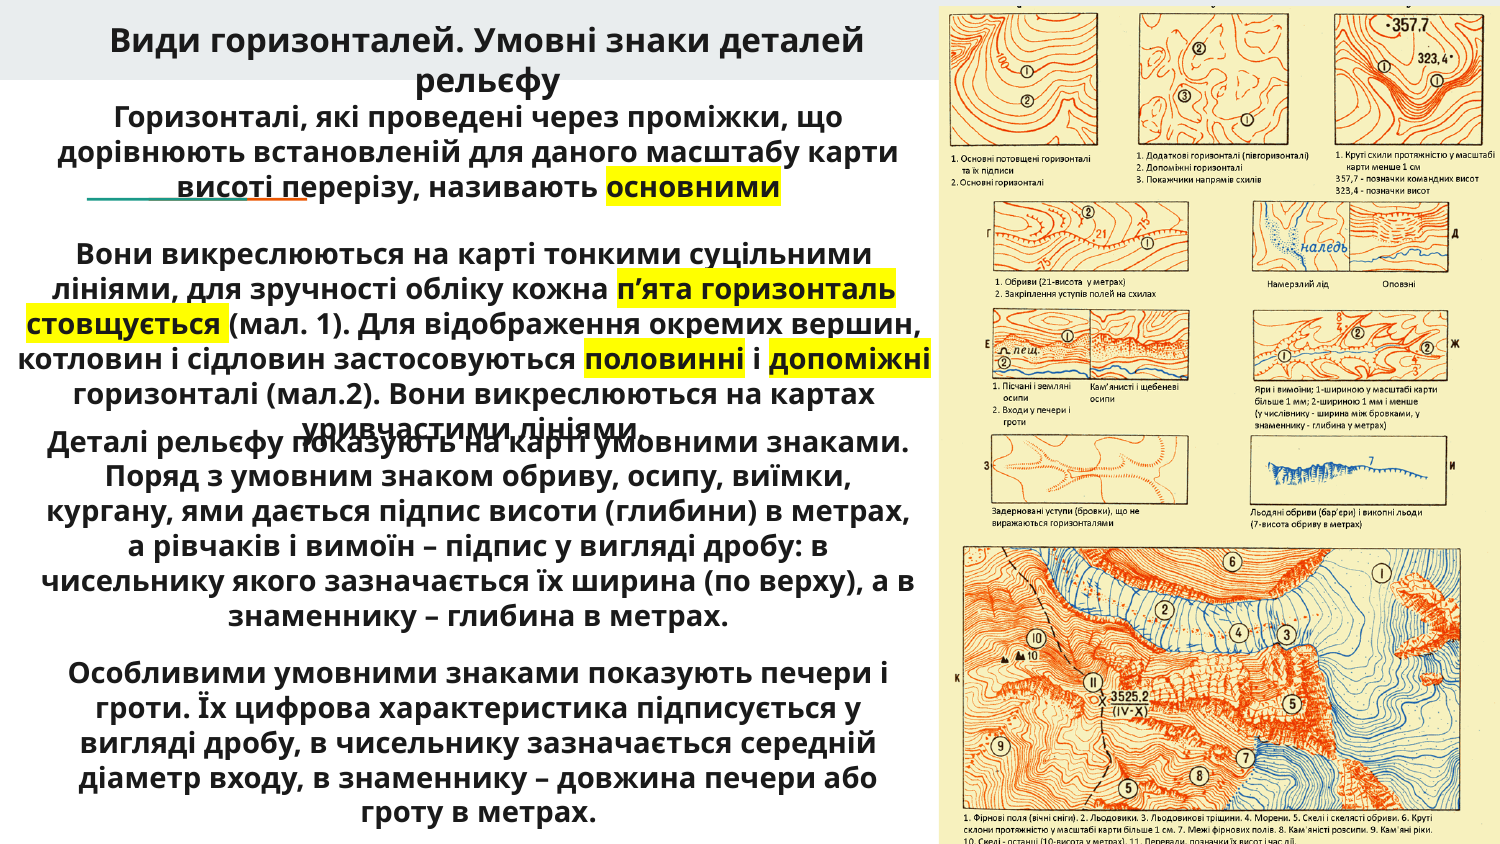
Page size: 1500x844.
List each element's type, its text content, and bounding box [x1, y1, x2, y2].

picture [938, 5, 1500, 844]
title Вони викреслюються на карті тонкими суцільними лініями, для зручності обліку кожна п’ята горизонталь стовщується (мал. 1). Для відображення окремих вершин, котловин і сідловин застосовуються половинні і допоміжні горизонталі (мал.2). Вони викреслюються на картах уривчастими лініями. [1, 222, 933, 422]
title Горизонталі, які проведені через проміжки, що дорівнюють встановленій для даного масштабу карти висоті перерізу, називають основними [1, 83, 933, 222]
title Деталі рельєфу показують на карті умовними знаками. Поряд з умовним знаком обриву, осипу, виїмки, кургану, ями дається підпис висоти (глибини) в метрах, а рівчаків і вимоїн – підпис у вигляді дробу: в чисельнику якого зазначається їх ширина (по верху), а в знаменнику – глибина в метрах. [25, 425, 933, 648]
title Види горизонталей. Умовні знаки деталей рельєфу [36, 4, 939, 71]
text_box Особливими умовними знаками показують печери і гроти. Їх цифрова характеристика підписується у вигляді дробу, в чисельнику зазначається середній діаметр входу, в знаменнику – довжина печери або гроту в метрах. [29, 643, 928, 844]
